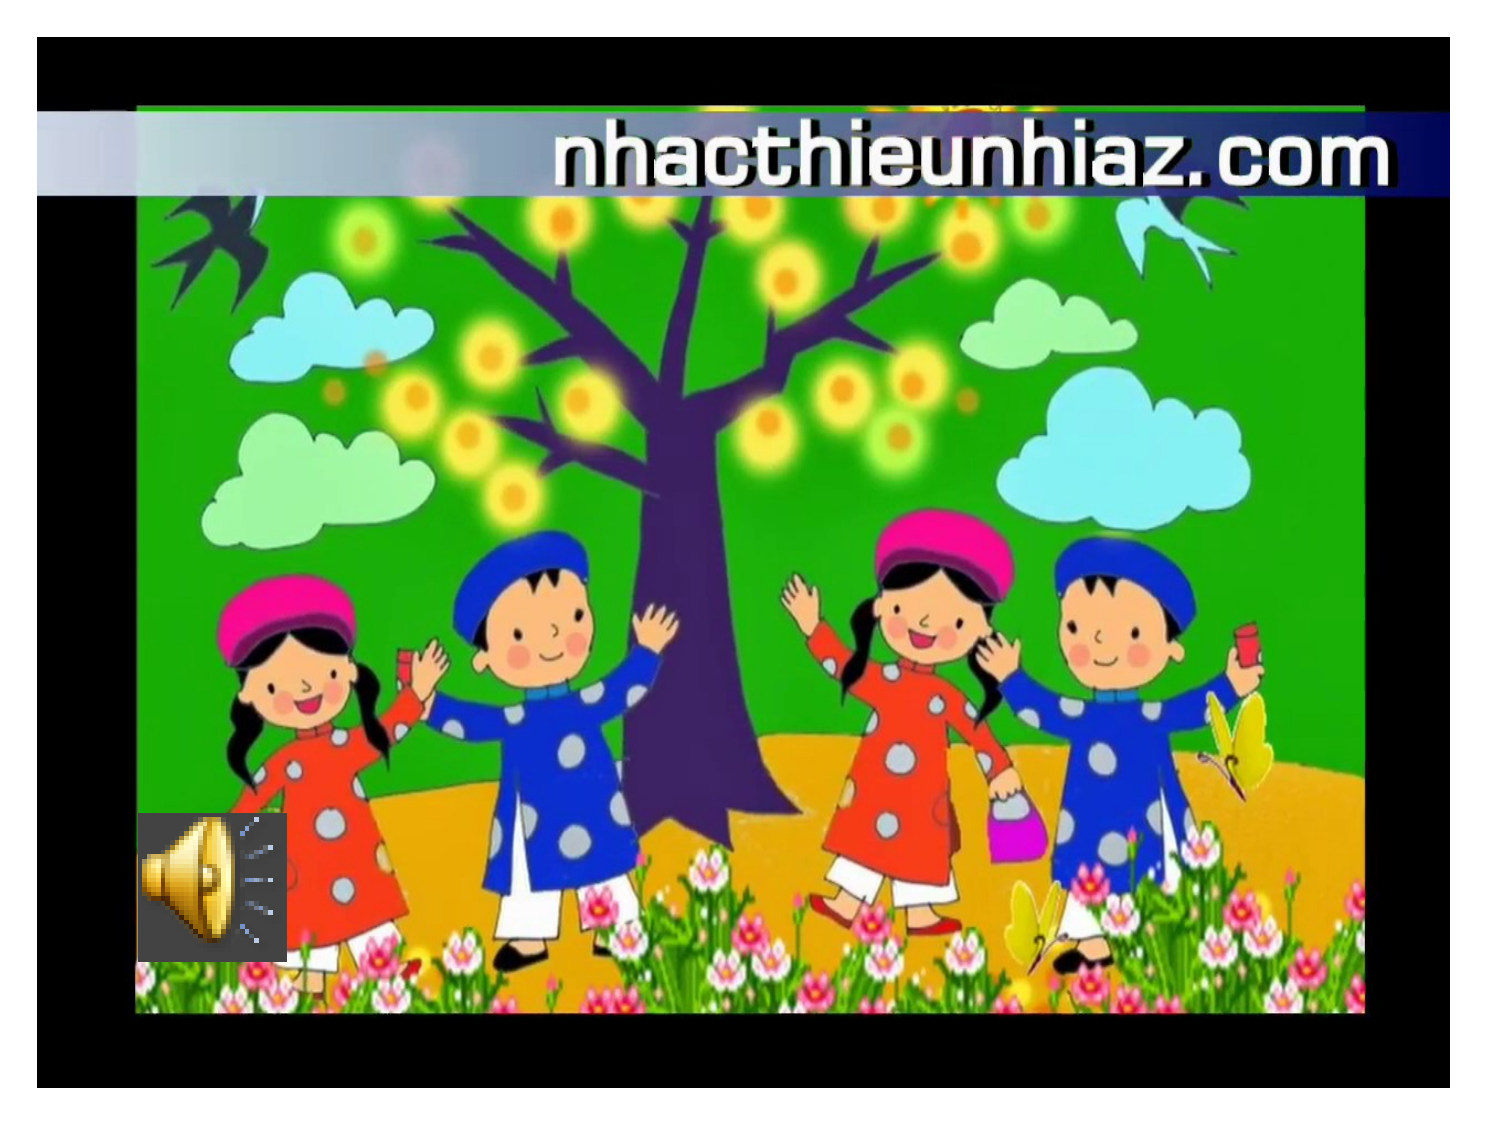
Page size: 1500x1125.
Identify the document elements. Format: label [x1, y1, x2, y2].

picture [137, 812, 288, 963]
list [37, 37, 1451, 1088]
